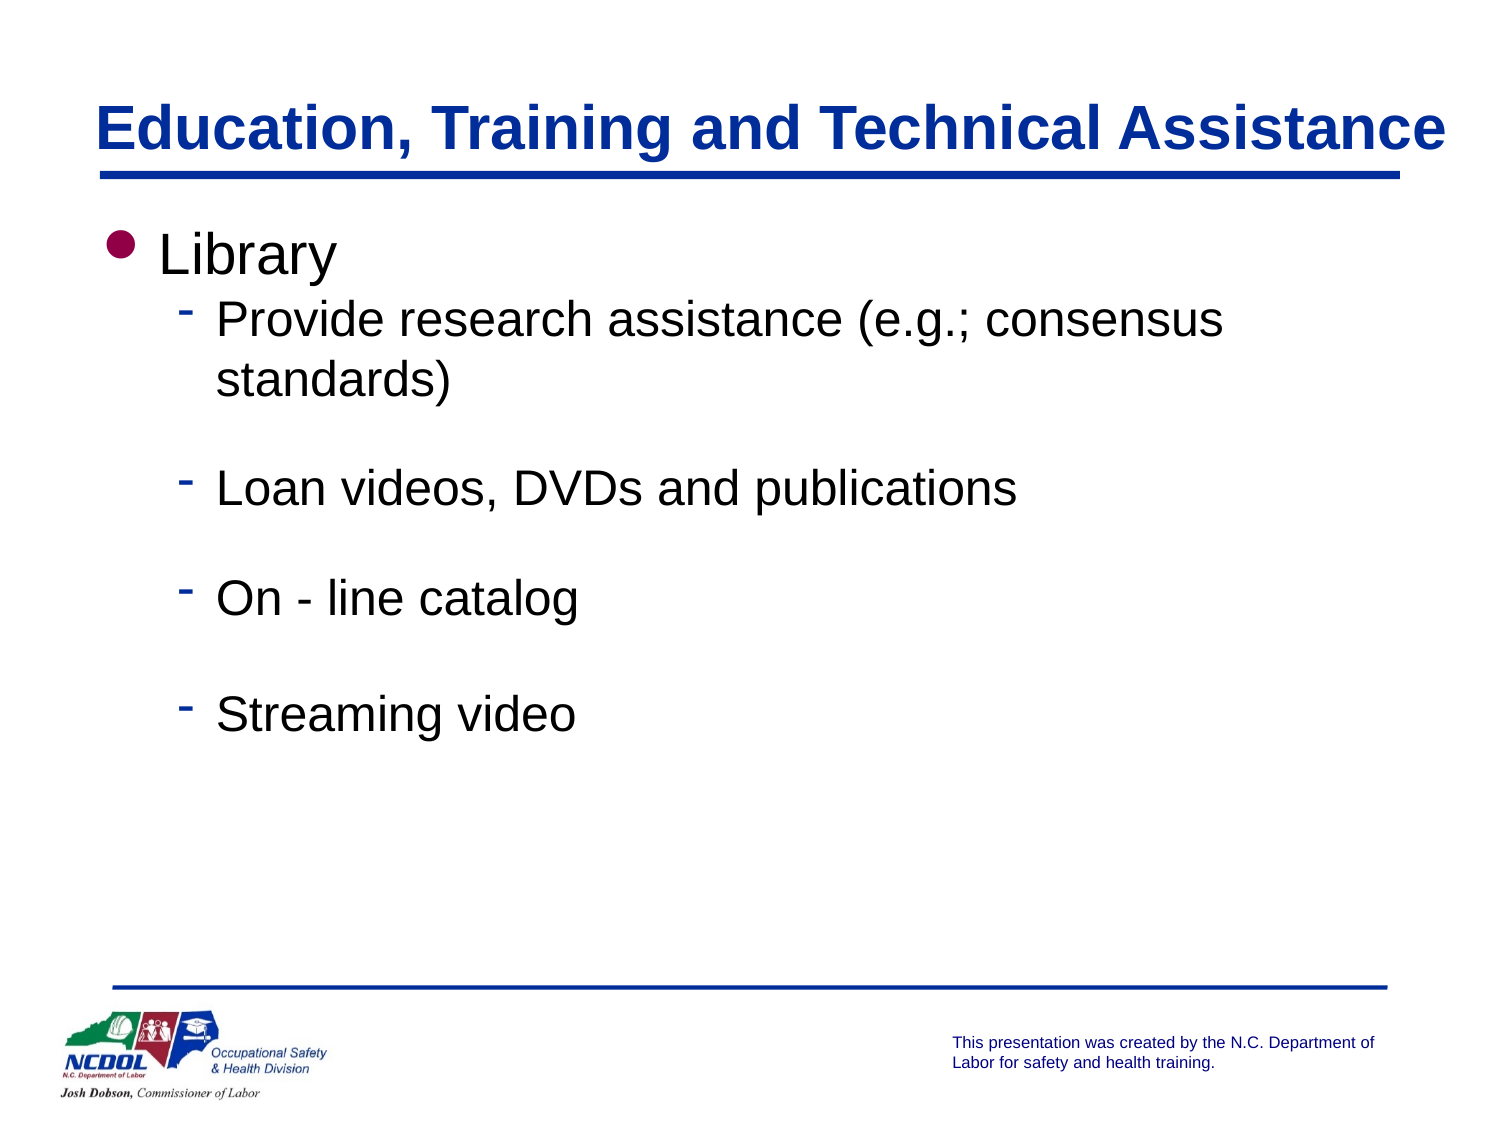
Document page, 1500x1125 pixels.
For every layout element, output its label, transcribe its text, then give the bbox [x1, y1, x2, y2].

title Education, Training and Technical Assistance [87, 87, 1488, 164]
picture [50, 994, 336, 1125]
list Library Provide research assistance (e.g.; consensus standards) Loan videos, DVDs and publications On - line catalog Streaming video [87, 187, 1413, 950]
